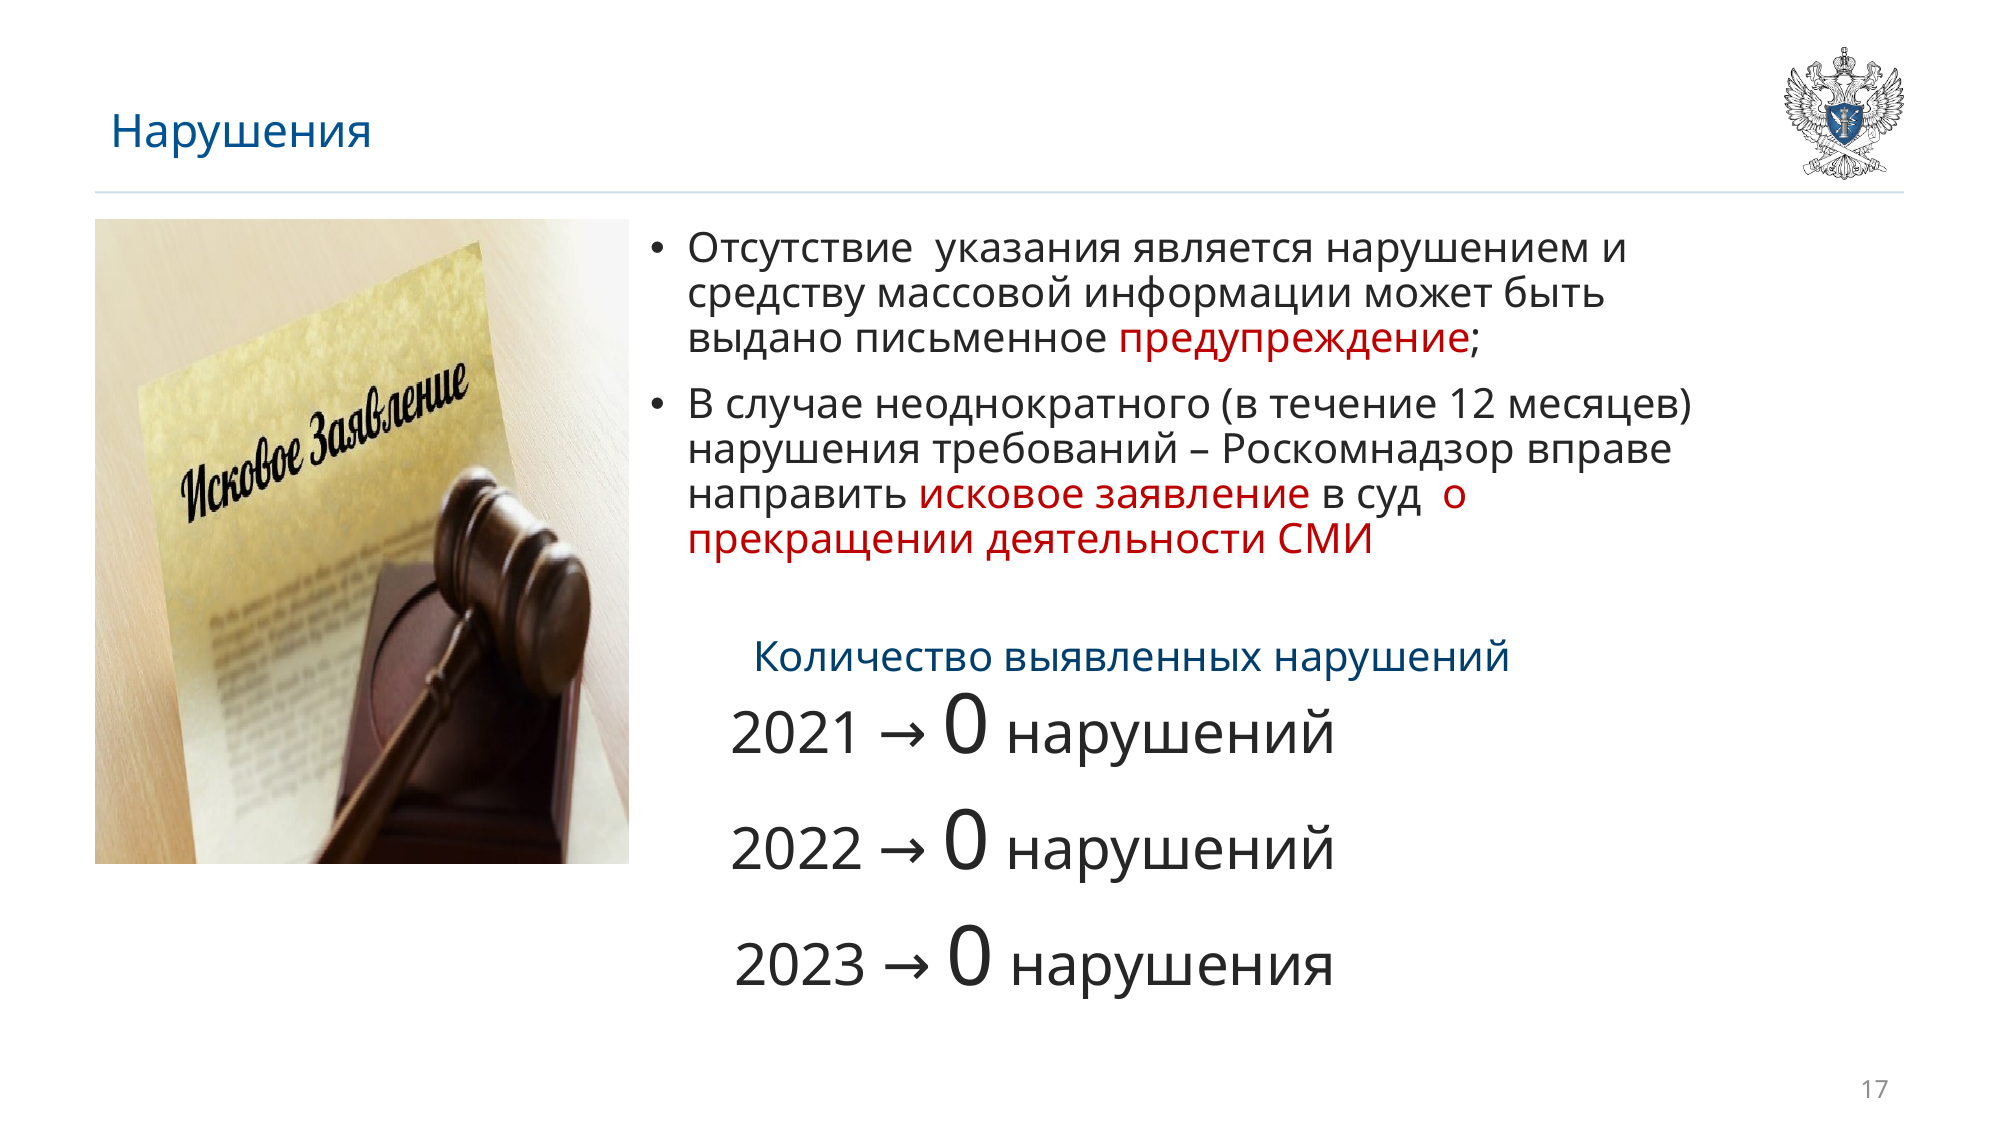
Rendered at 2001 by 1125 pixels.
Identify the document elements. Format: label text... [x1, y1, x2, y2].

title Нарушения [95, 75, 1667, 190]
picture [1784, 47, 1904, 180]
text_box 2023 → 0 нарушения [719, 894, 1351, 1010]
text_box 2022 → 0 нарушений [715, 778, 1353, 894]
slide_number 17 [1773, 1060, 1904, 1121]
text_box 2021 → 0 нарушений [715, 663, 1353, 778]
picture [95, 219, 629, 864]
text_box Количество выявленных нарушений [738, 622, 1626, 688]
list Отсутствие указания является нарушением и средству массовой информации может быть выдано письменное предупреждение; В случае неоднократного (в течение 12 месяцев) нарушения требований – Роскомнадзор вправе направить исковое заявление в суд о прекращении деятельности СМИ [634, 219, 1712, 543]
